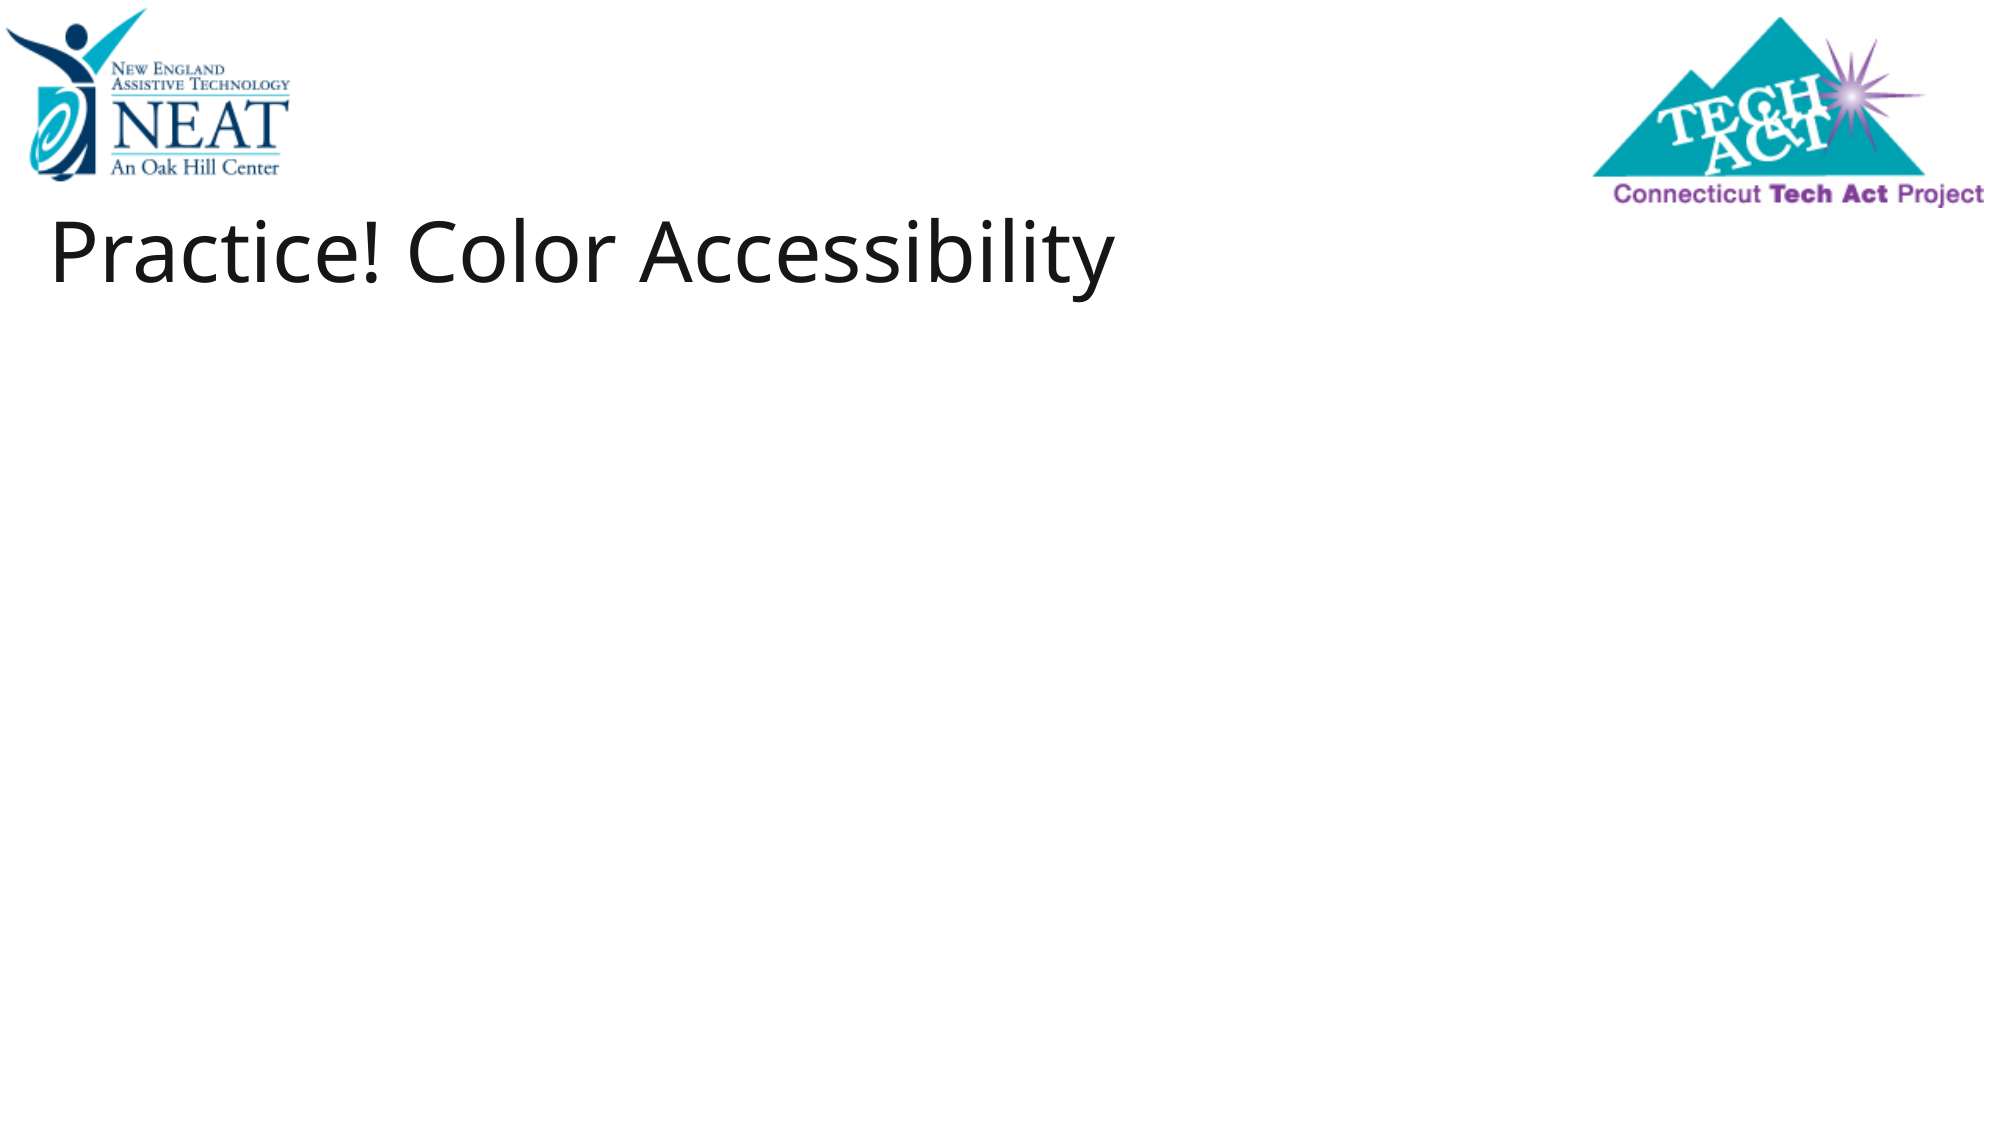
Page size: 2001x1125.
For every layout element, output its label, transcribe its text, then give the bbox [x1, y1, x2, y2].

picture [0, 5, 298, 191]
picture [1592, 17, 1984, 208]
title Practice! Color Accessibility [33, 149, 1817, 308]
